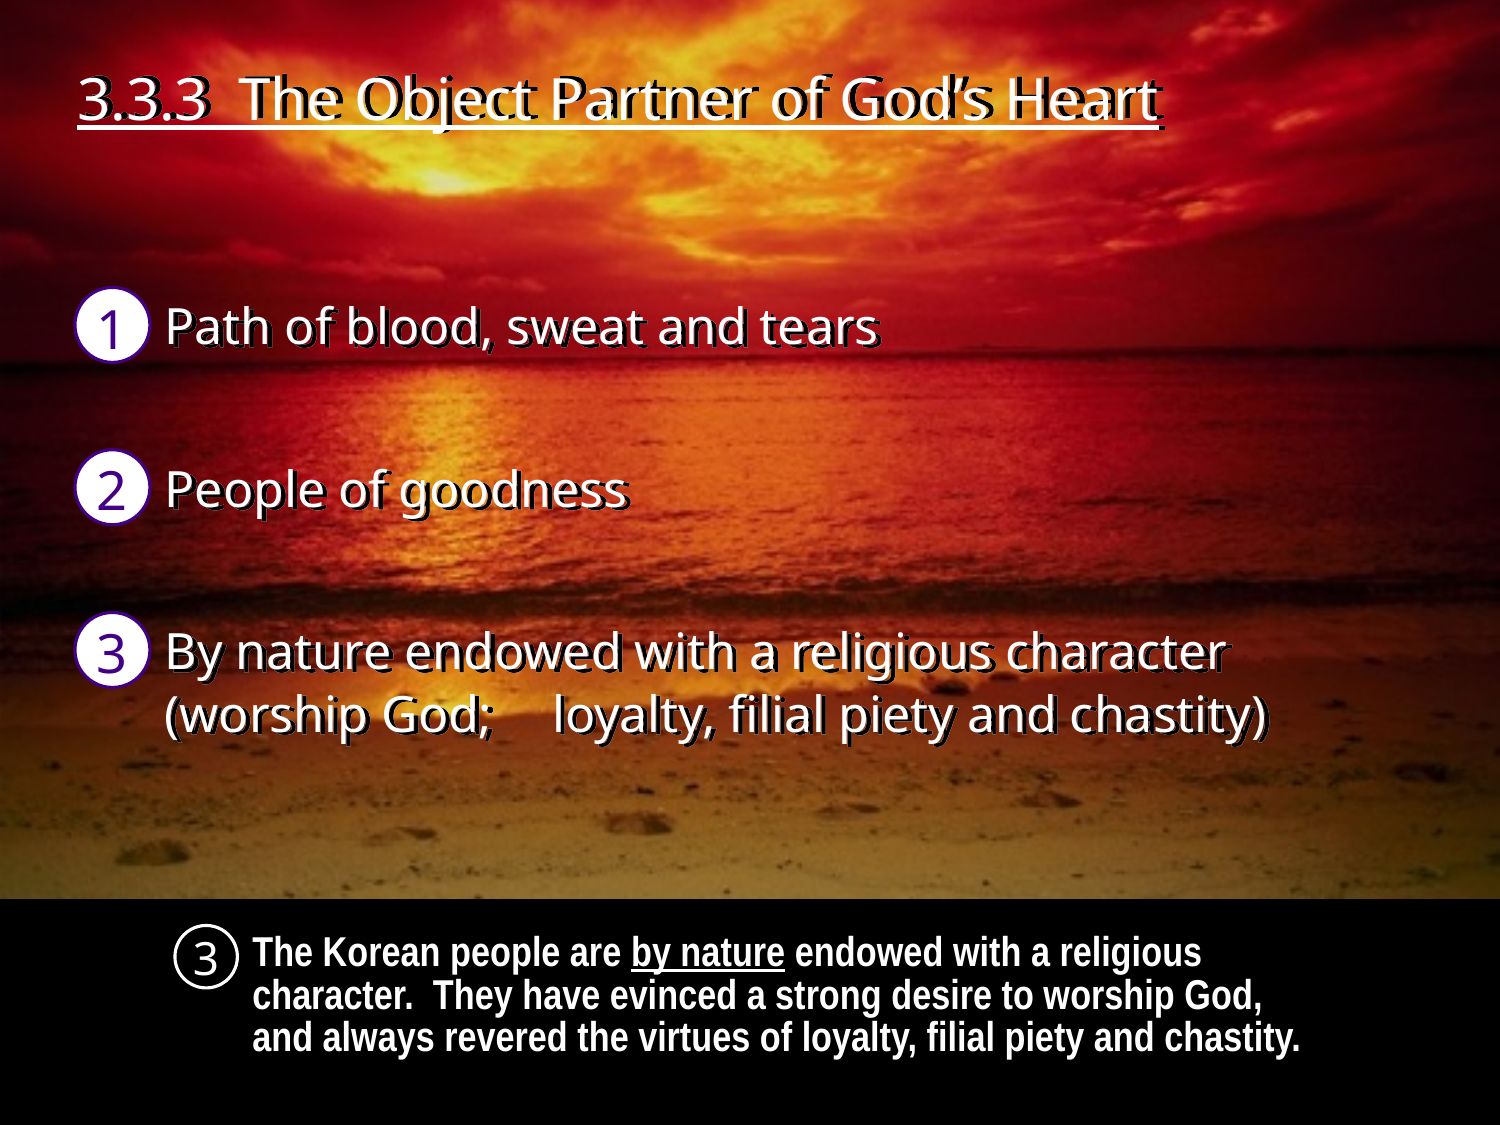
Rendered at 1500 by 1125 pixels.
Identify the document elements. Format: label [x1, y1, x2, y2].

text_box [174, 925, 1326, 1070]
picture [0, 0, 1500, 901]
text_box [0, 907, 1500, 1125]
